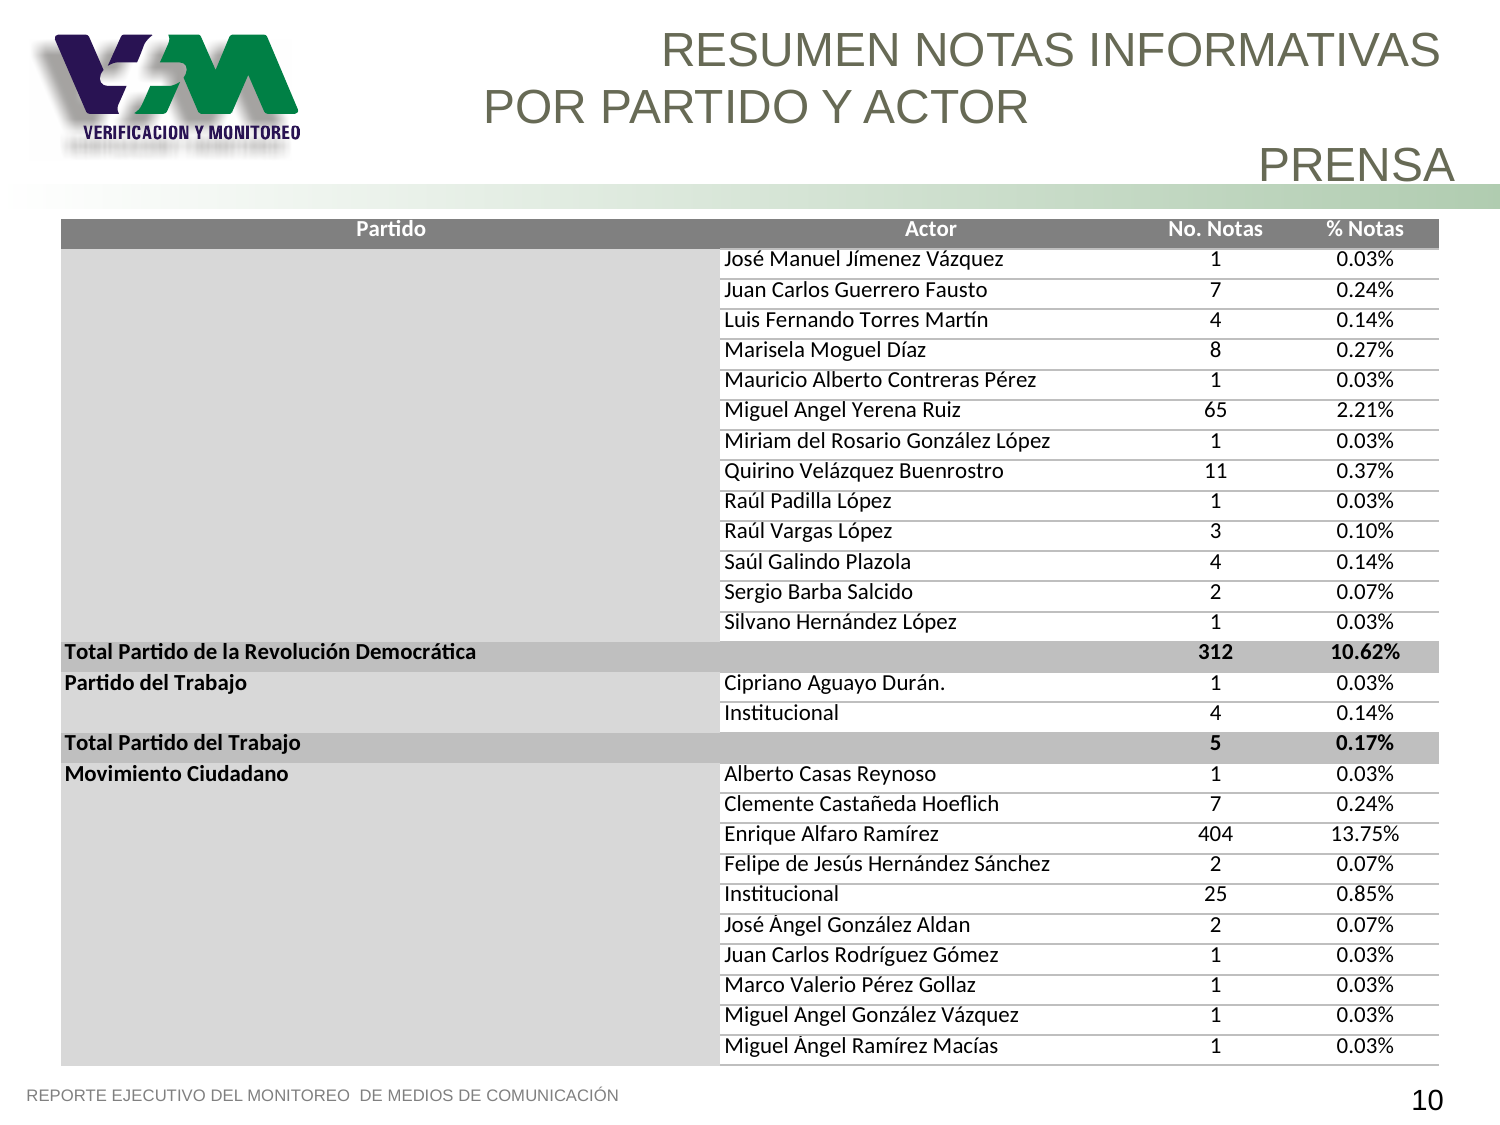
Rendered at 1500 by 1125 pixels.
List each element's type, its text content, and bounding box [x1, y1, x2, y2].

slide_number 10 [1269, 1075, 1460, 1118]
picture [27, 217, 1473, 1067]
text_box REPORTE EJECUTIVO DEL MONITOREO DE MEDIOS DE COMUNICACIÓN [11, 1077, 715, 1113]
title RESUMEN NOTAS INFORMATIVAS POR PARTIDO Y ACTOR PRENSA [336, 11, 1471, 141]
